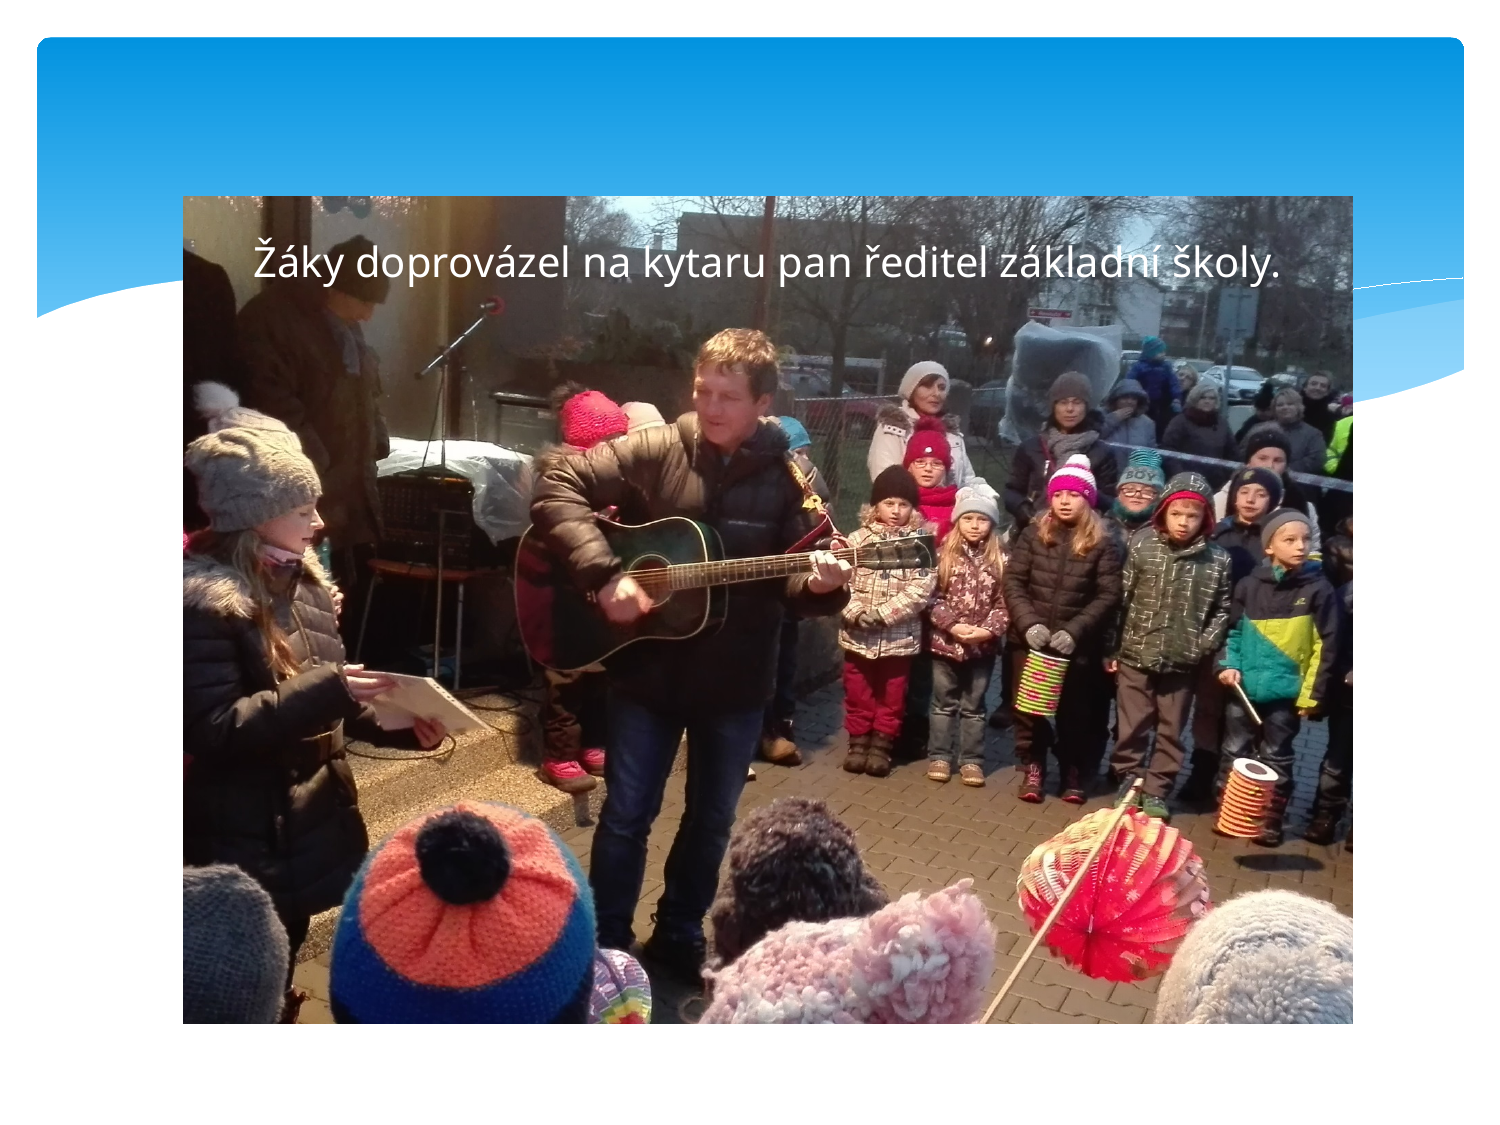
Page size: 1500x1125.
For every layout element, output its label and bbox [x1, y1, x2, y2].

list [182, 195, 1353, 1024]
